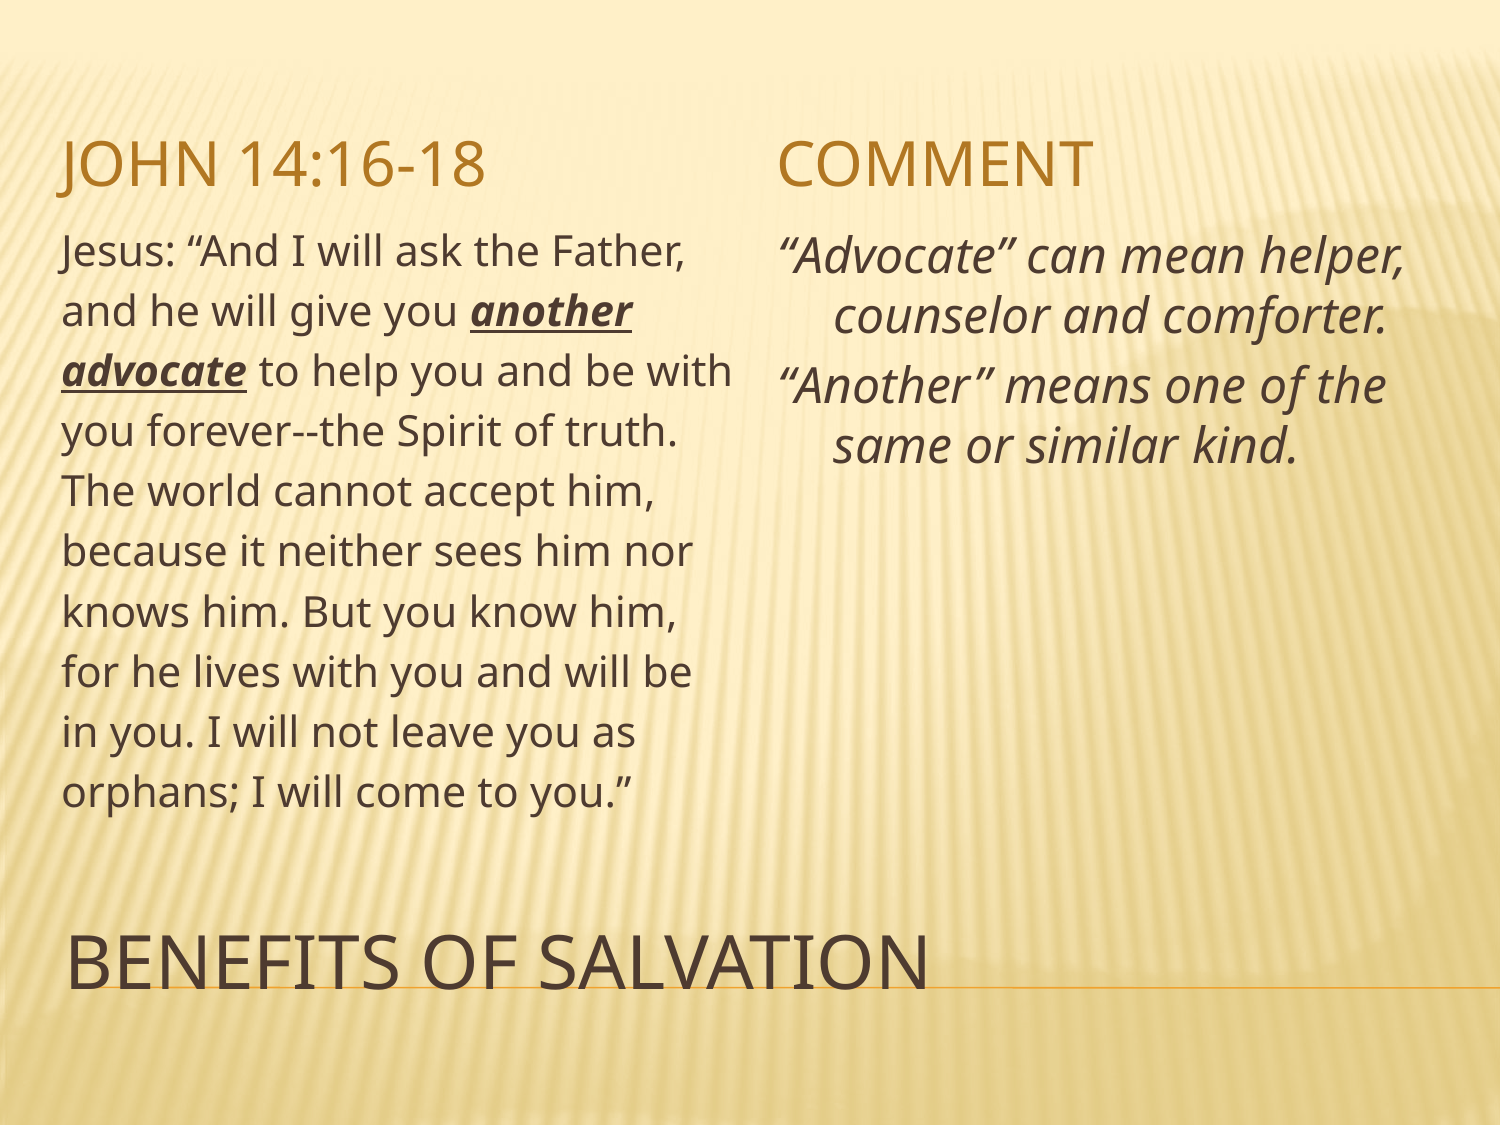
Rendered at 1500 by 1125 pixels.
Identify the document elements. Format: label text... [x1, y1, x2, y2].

title Benefits of Salvation [50, 887, 1463, 1033]
list “Advocate” can mean helper, counselor and comforter. “Another” means one of the same or similar kind. [762, 215, 1467, 863]
list Jesus: “And I will ask the Father, and he will give you another advocate to help you and be with you forever--the Spirit of truth. The world cannot accept him, because it neither sees him nor knows him. But you know him, for he lives with you and will be in you. I will not leave you as orphans; I will come to you.” [46, 215, 750, 863]
list Comment [761, 109, 1467, 215]
list John 14:16-18 [46, 109, 750, 215]
